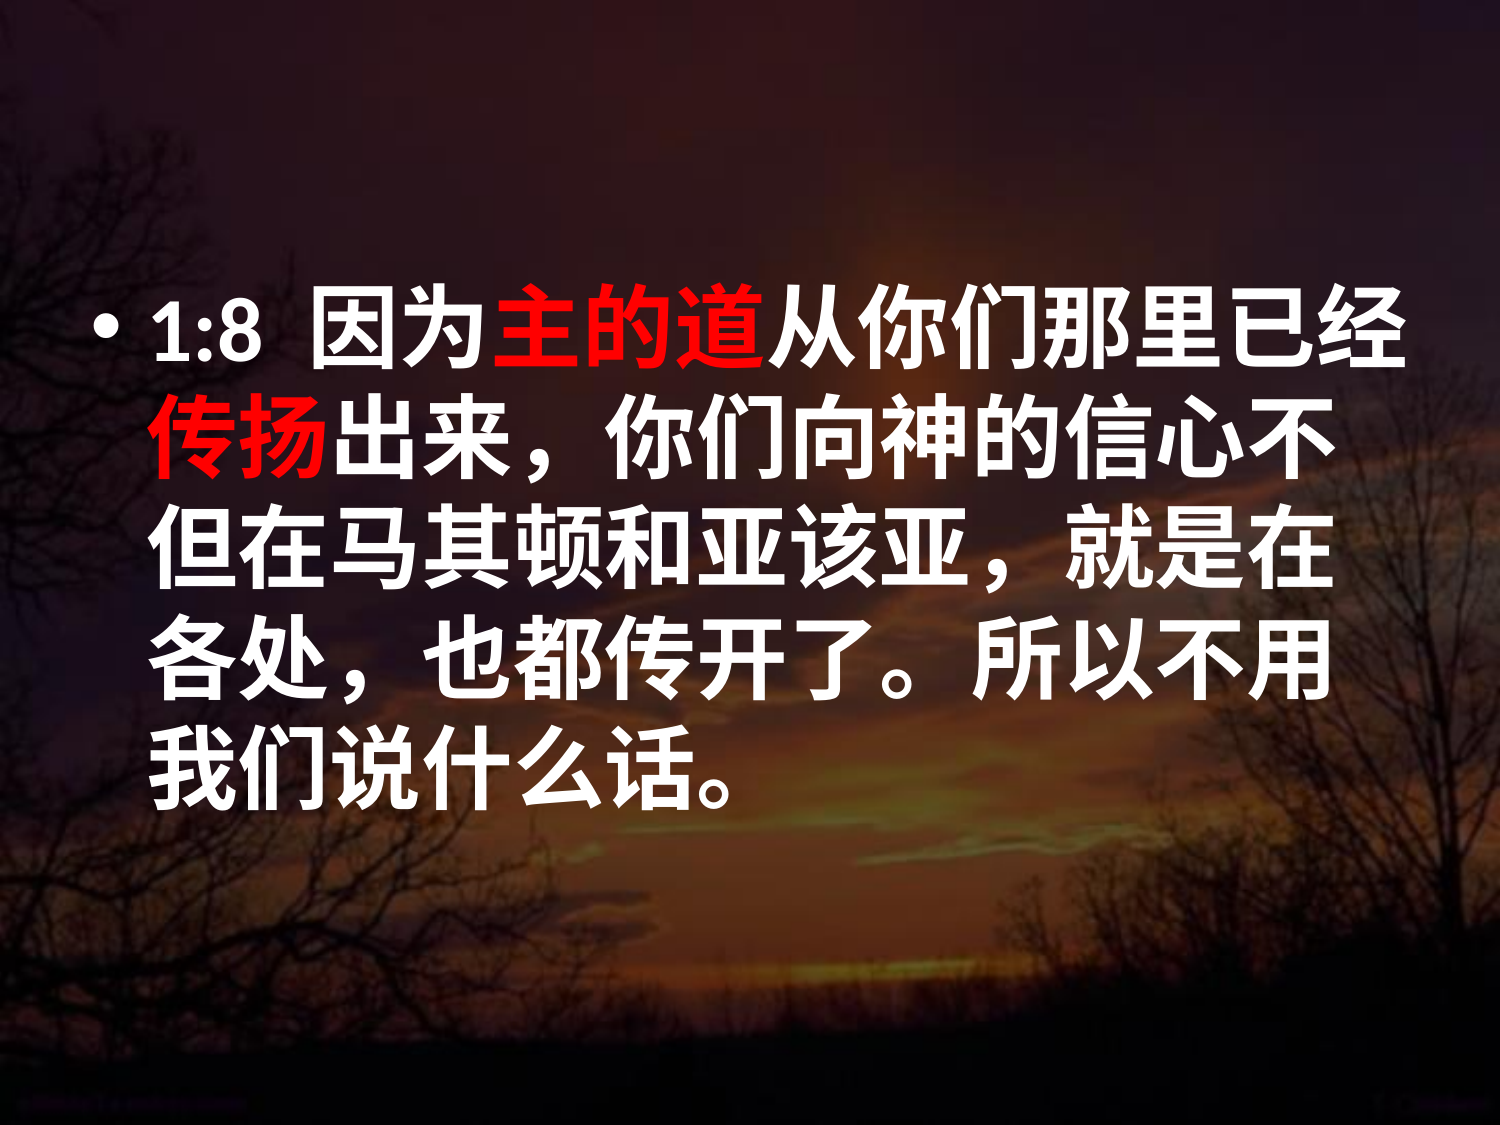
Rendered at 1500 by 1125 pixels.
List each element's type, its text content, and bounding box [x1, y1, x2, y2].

list 1:8 因为主的道从你们那里已经传扬出来，你们向神的信心不但在马其顿和亚该亚，就是在各处，也都传开了。所以不用我们说什么话。 [75, 262, 1425, 1005]
picture [0, 0, 1500, 1125]
